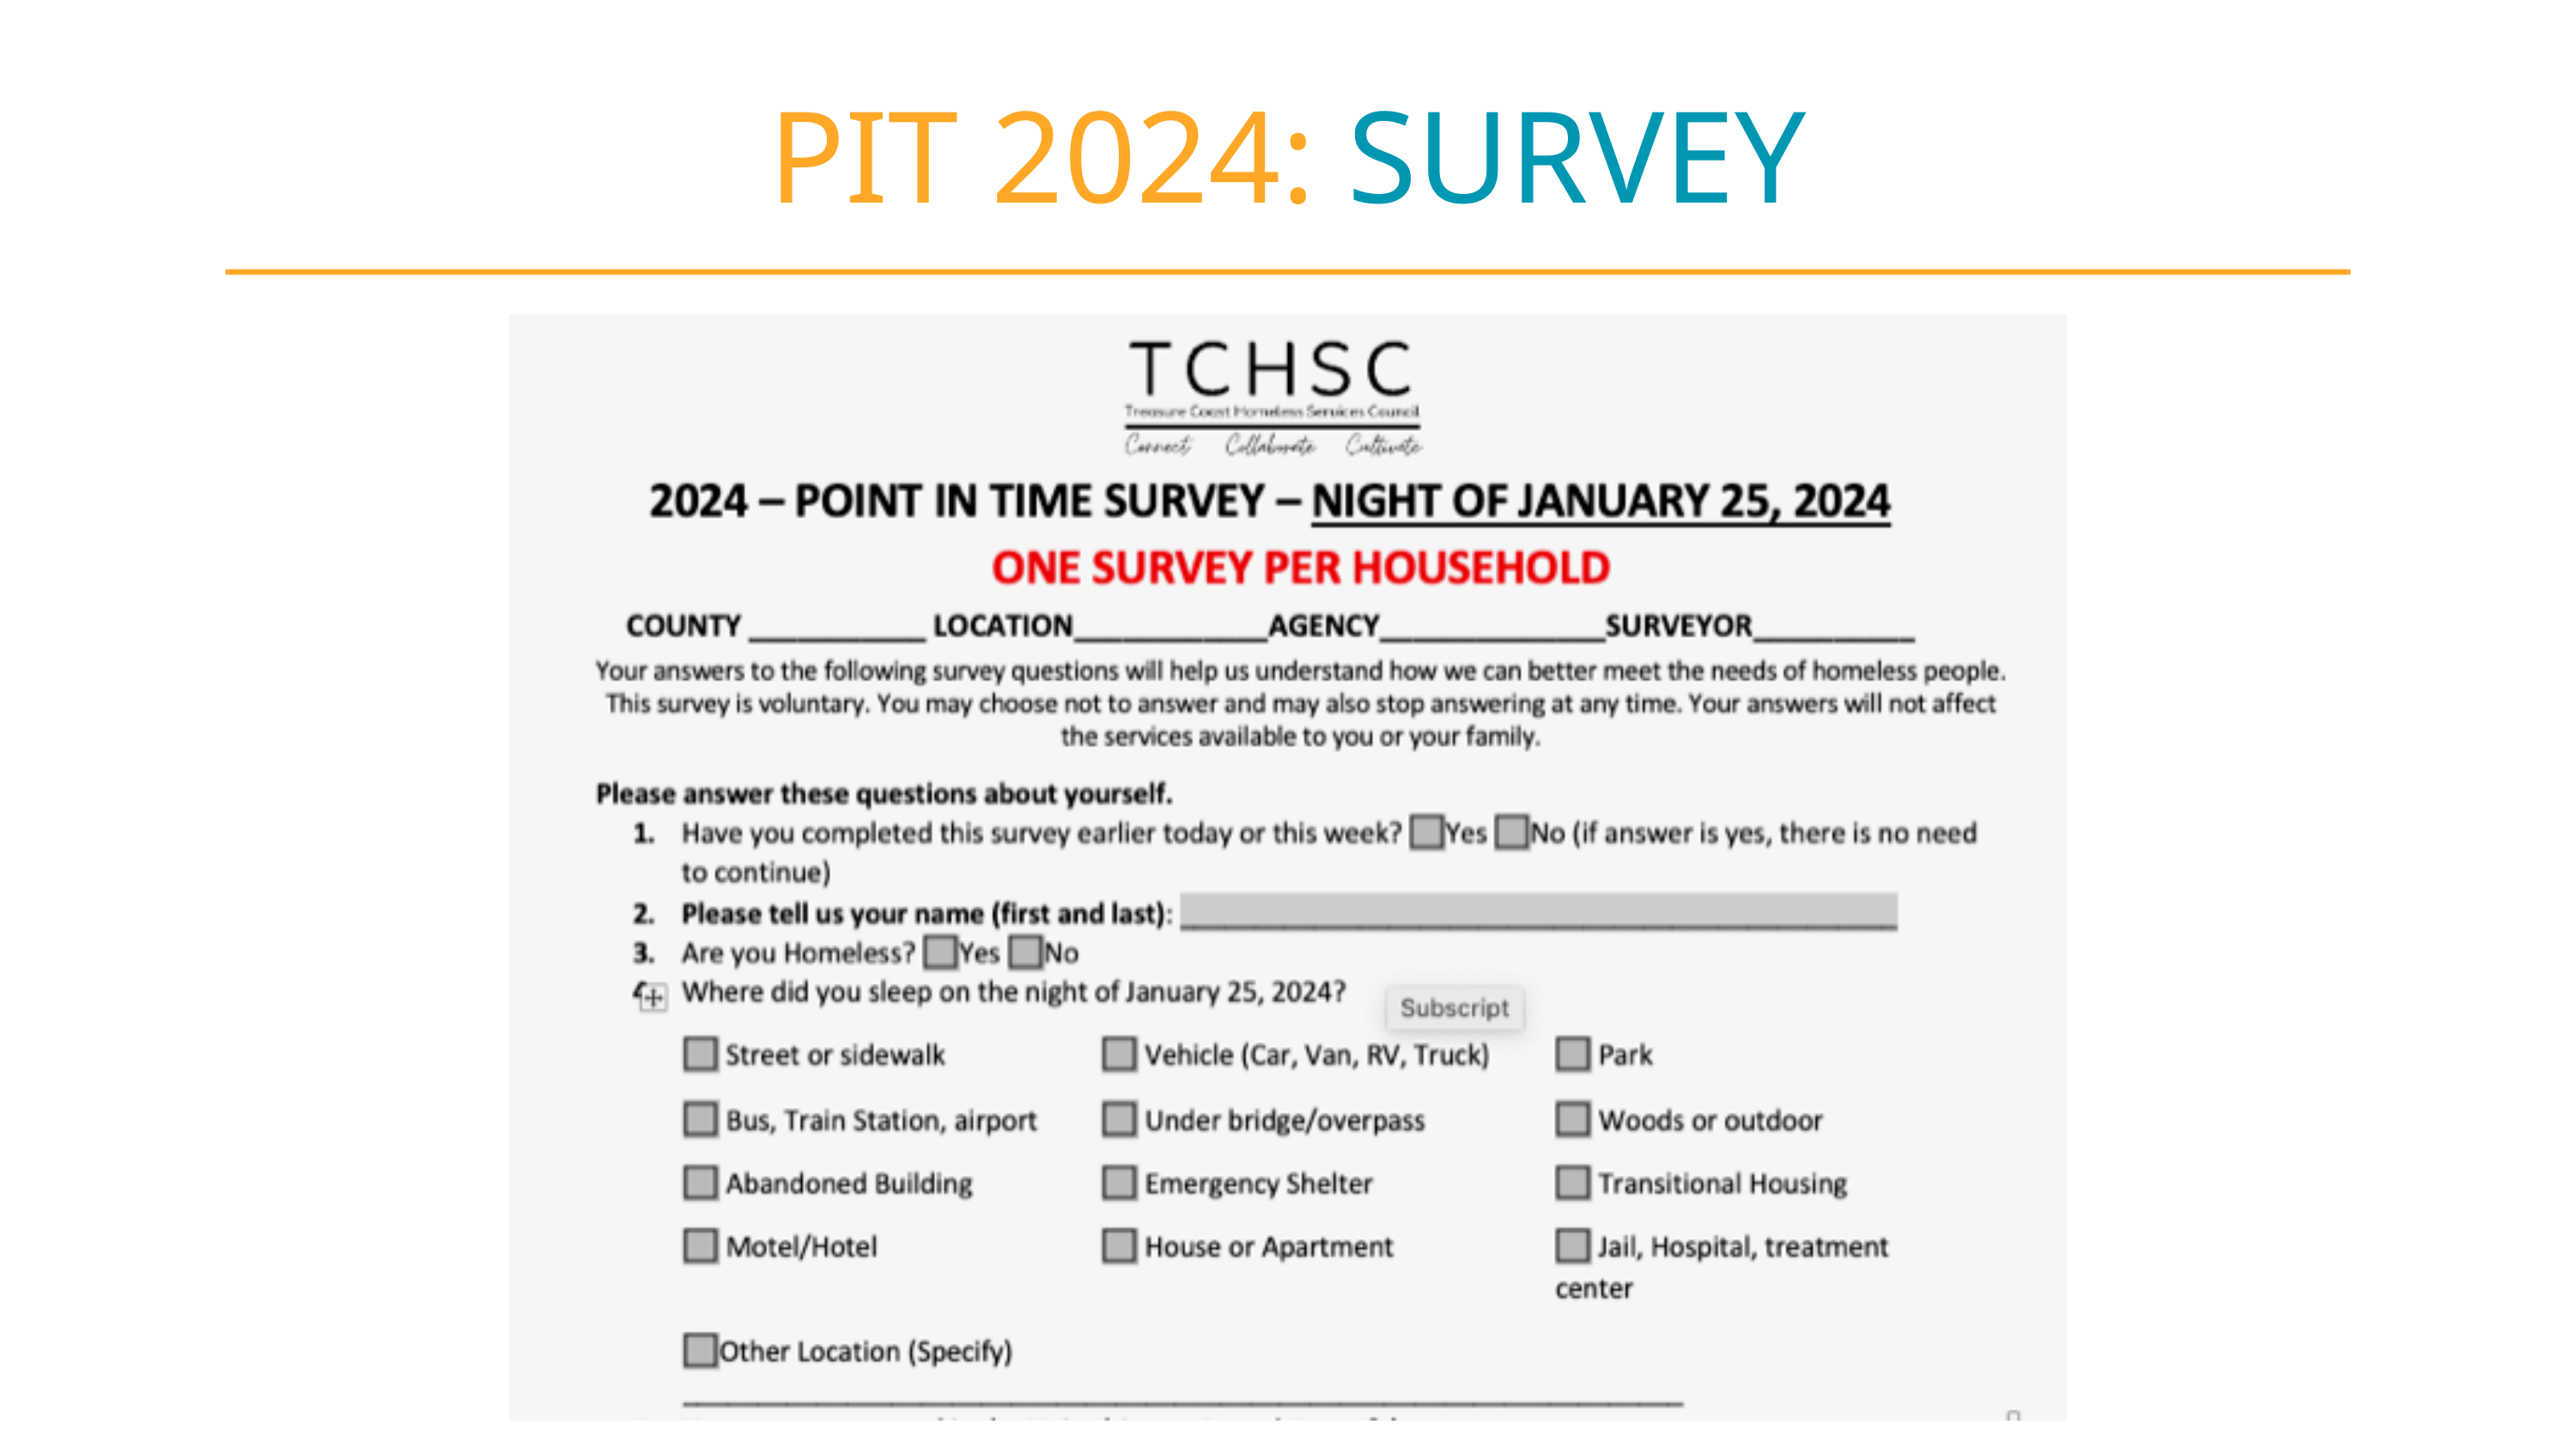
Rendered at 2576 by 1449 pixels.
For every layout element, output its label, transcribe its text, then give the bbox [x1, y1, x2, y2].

text_box PIT 2024: SURVEY [225, 76, 2351, 228]
picture [509, 314, 2067, 1422]
